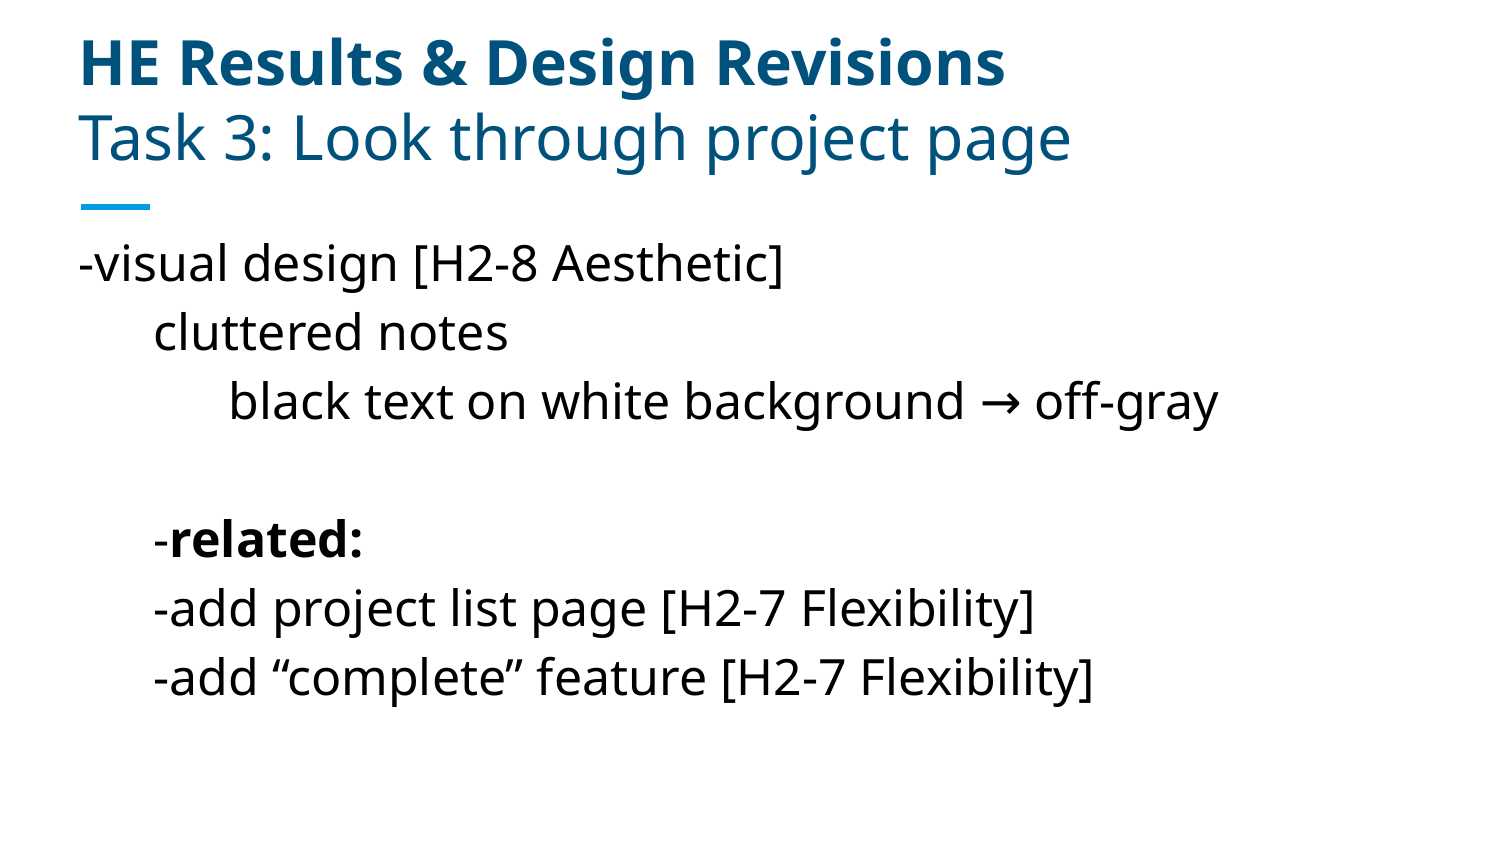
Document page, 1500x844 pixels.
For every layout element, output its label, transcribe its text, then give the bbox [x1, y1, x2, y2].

title HE Results & Design Revisions Task 3: Look through project page [63, 75, 1437, 188]
text_box -visual design [H2-8 Aesthetic] cluttered notes black text on white background → off-gray -related: -add project list page [H2-7 Flexibility] -add “complete” feature [H2-7 Flexibility] [63, 207, 1370, 802]
